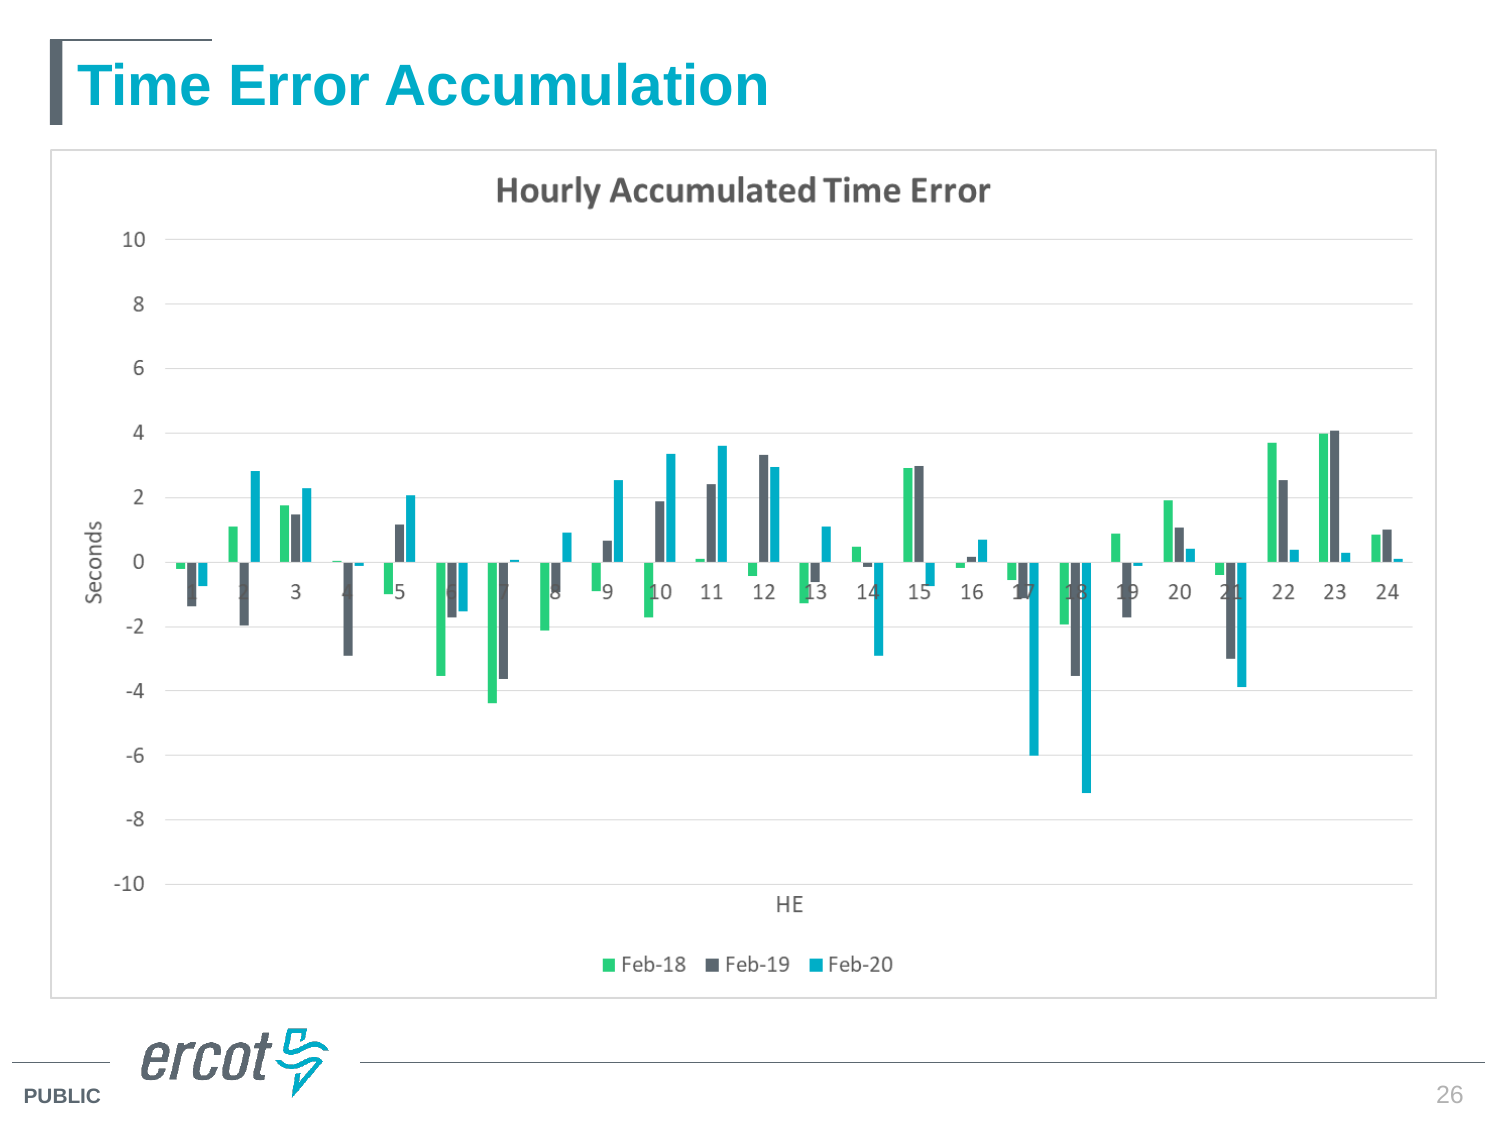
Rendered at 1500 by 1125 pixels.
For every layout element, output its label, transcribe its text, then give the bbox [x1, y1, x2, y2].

picture [137, 1024, 332, 1100]
slide_number 26 [1412, 1076, 1488, 1112]
title Time Error Accumulation [62, 39, 1450, 125]
picture [49, 149, 1437, 1000]
